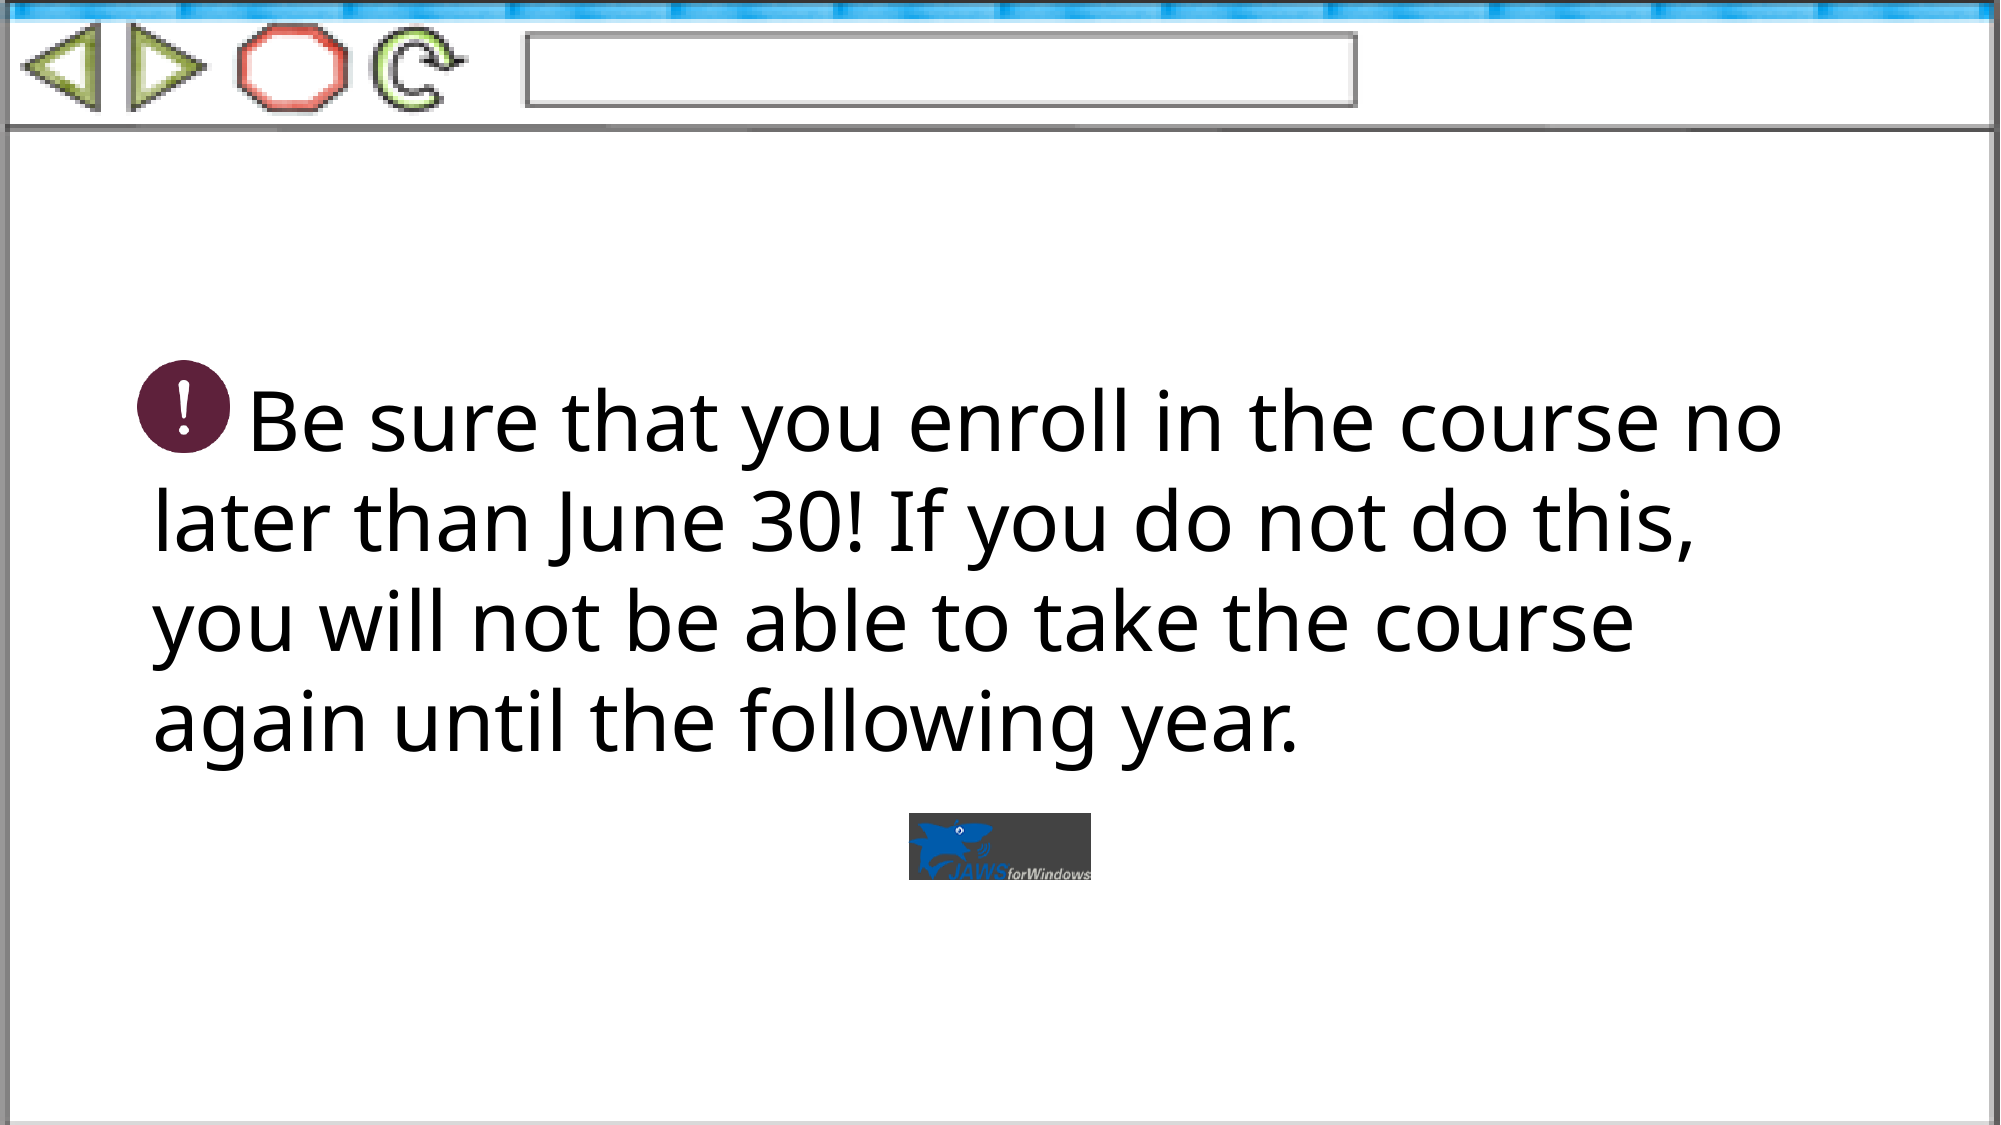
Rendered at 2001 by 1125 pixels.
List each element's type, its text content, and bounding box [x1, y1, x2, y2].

list Be sure that you enroll in the course no later than June 30! If you do not do this, you will not be able to take the course again until the following year. [137, 360, 1863, 1075]
picture [0, 0, 2000, 1125]
